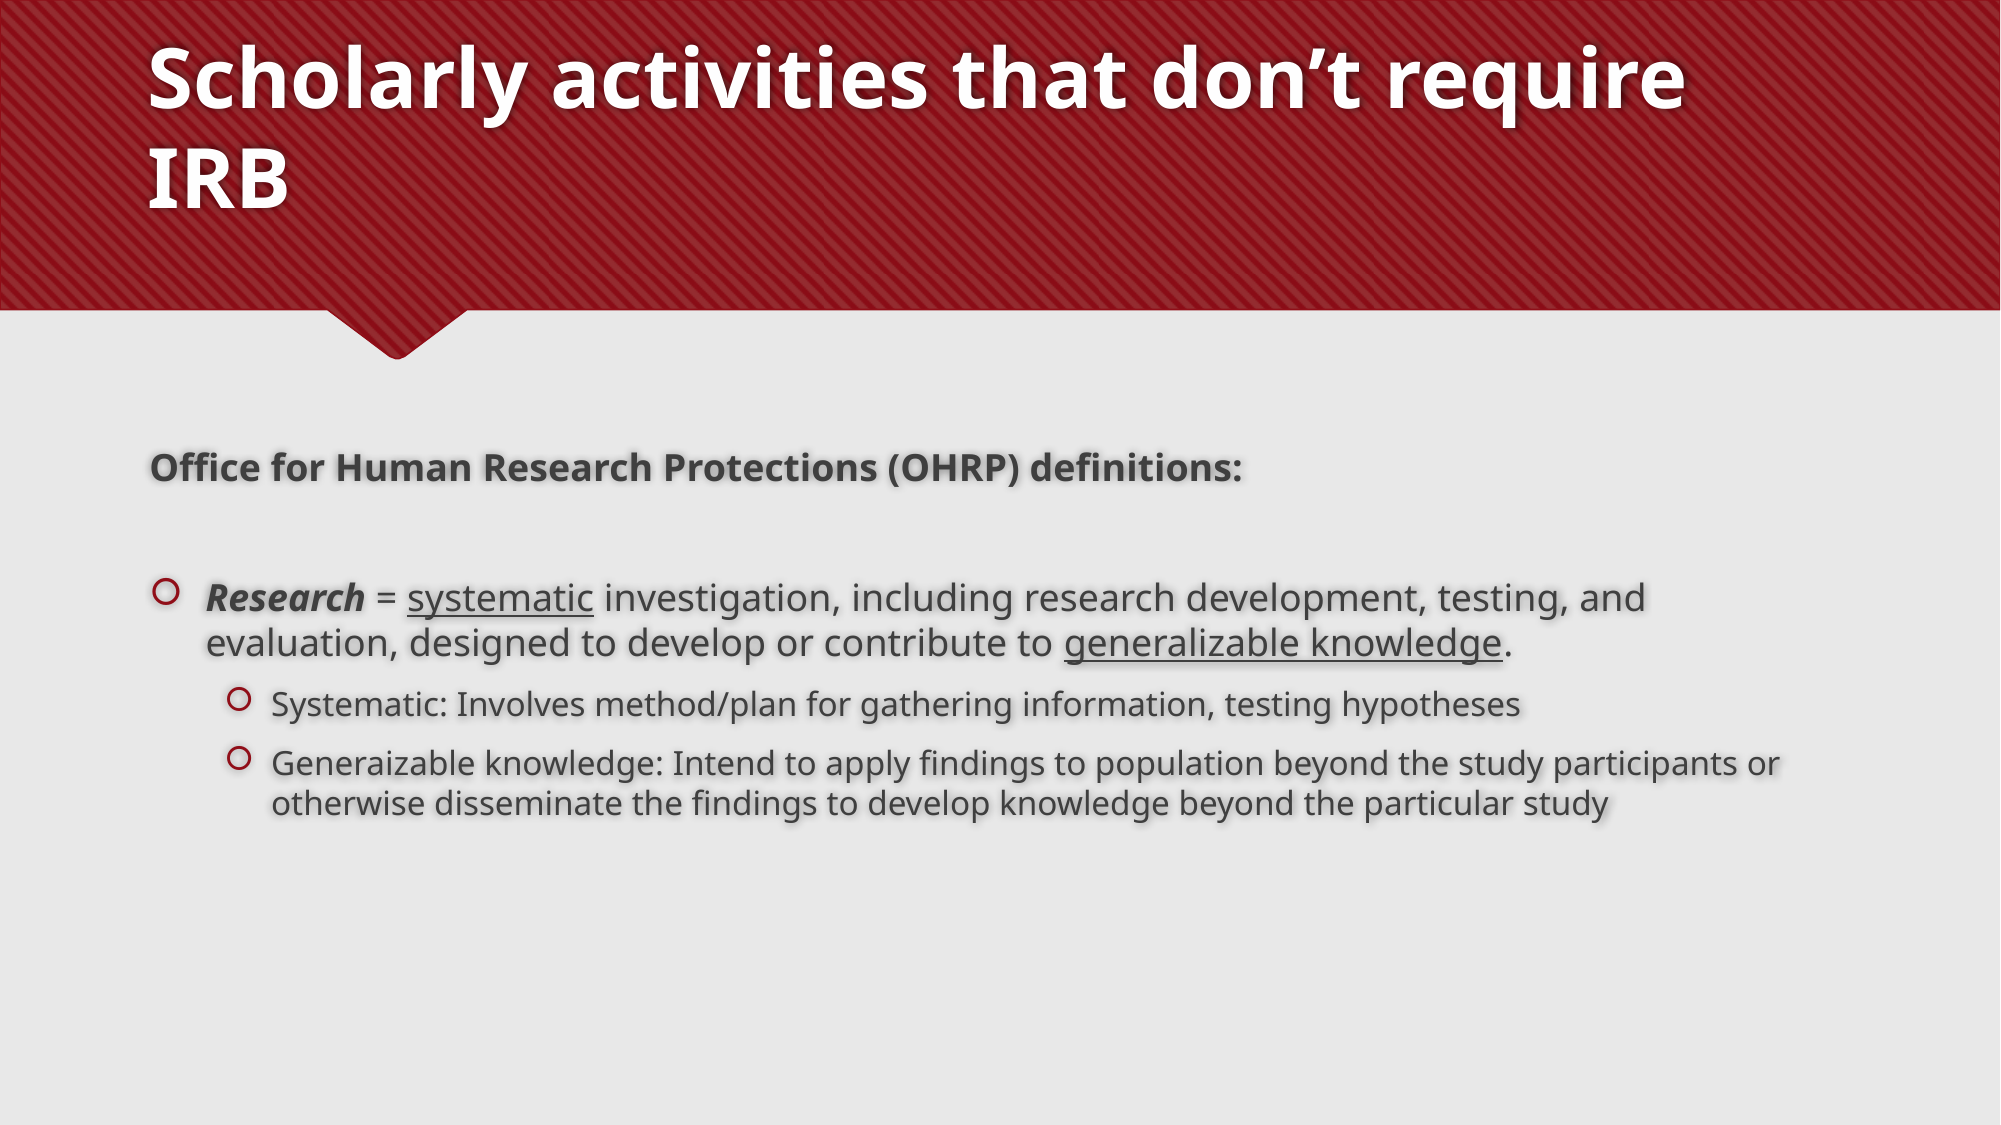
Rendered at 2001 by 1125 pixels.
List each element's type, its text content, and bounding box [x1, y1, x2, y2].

list Office for Human Research Protections (OHRP) definitions: Research = systematic investigation, including research development, testing, and evaluation, designed to develop or contribute to generalizable knowledge. Systematic: Involves method/plan for gathering information, testing hypotheses Generaizable knowledge: Intend to apply findings to population beyond the study participants or otherwise disseminate the findings to develop knowledge beyond the particular study [134, 364, 1866, 962]
title Scholarly activities that don’t require IRB [132, 73, 1868, 233]
